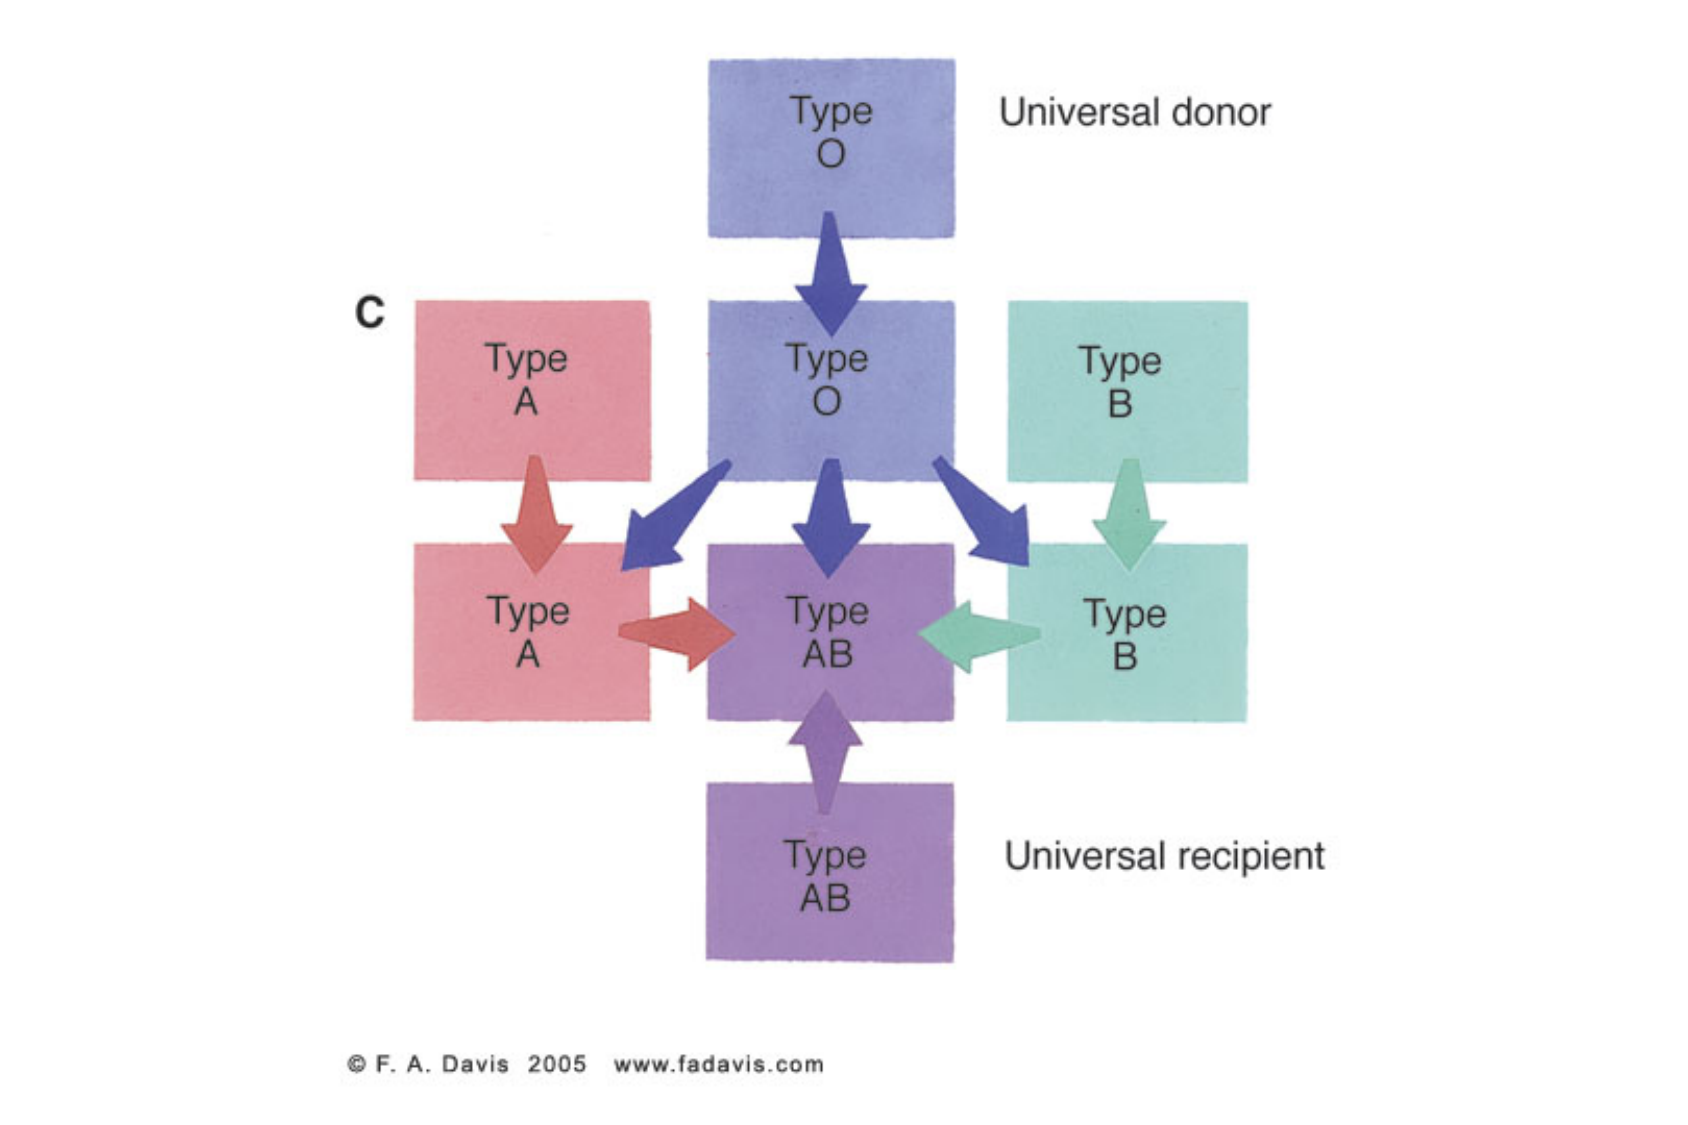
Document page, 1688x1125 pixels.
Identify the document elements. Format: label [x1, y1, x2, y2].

picture [255, 2, 1432, 1123]
